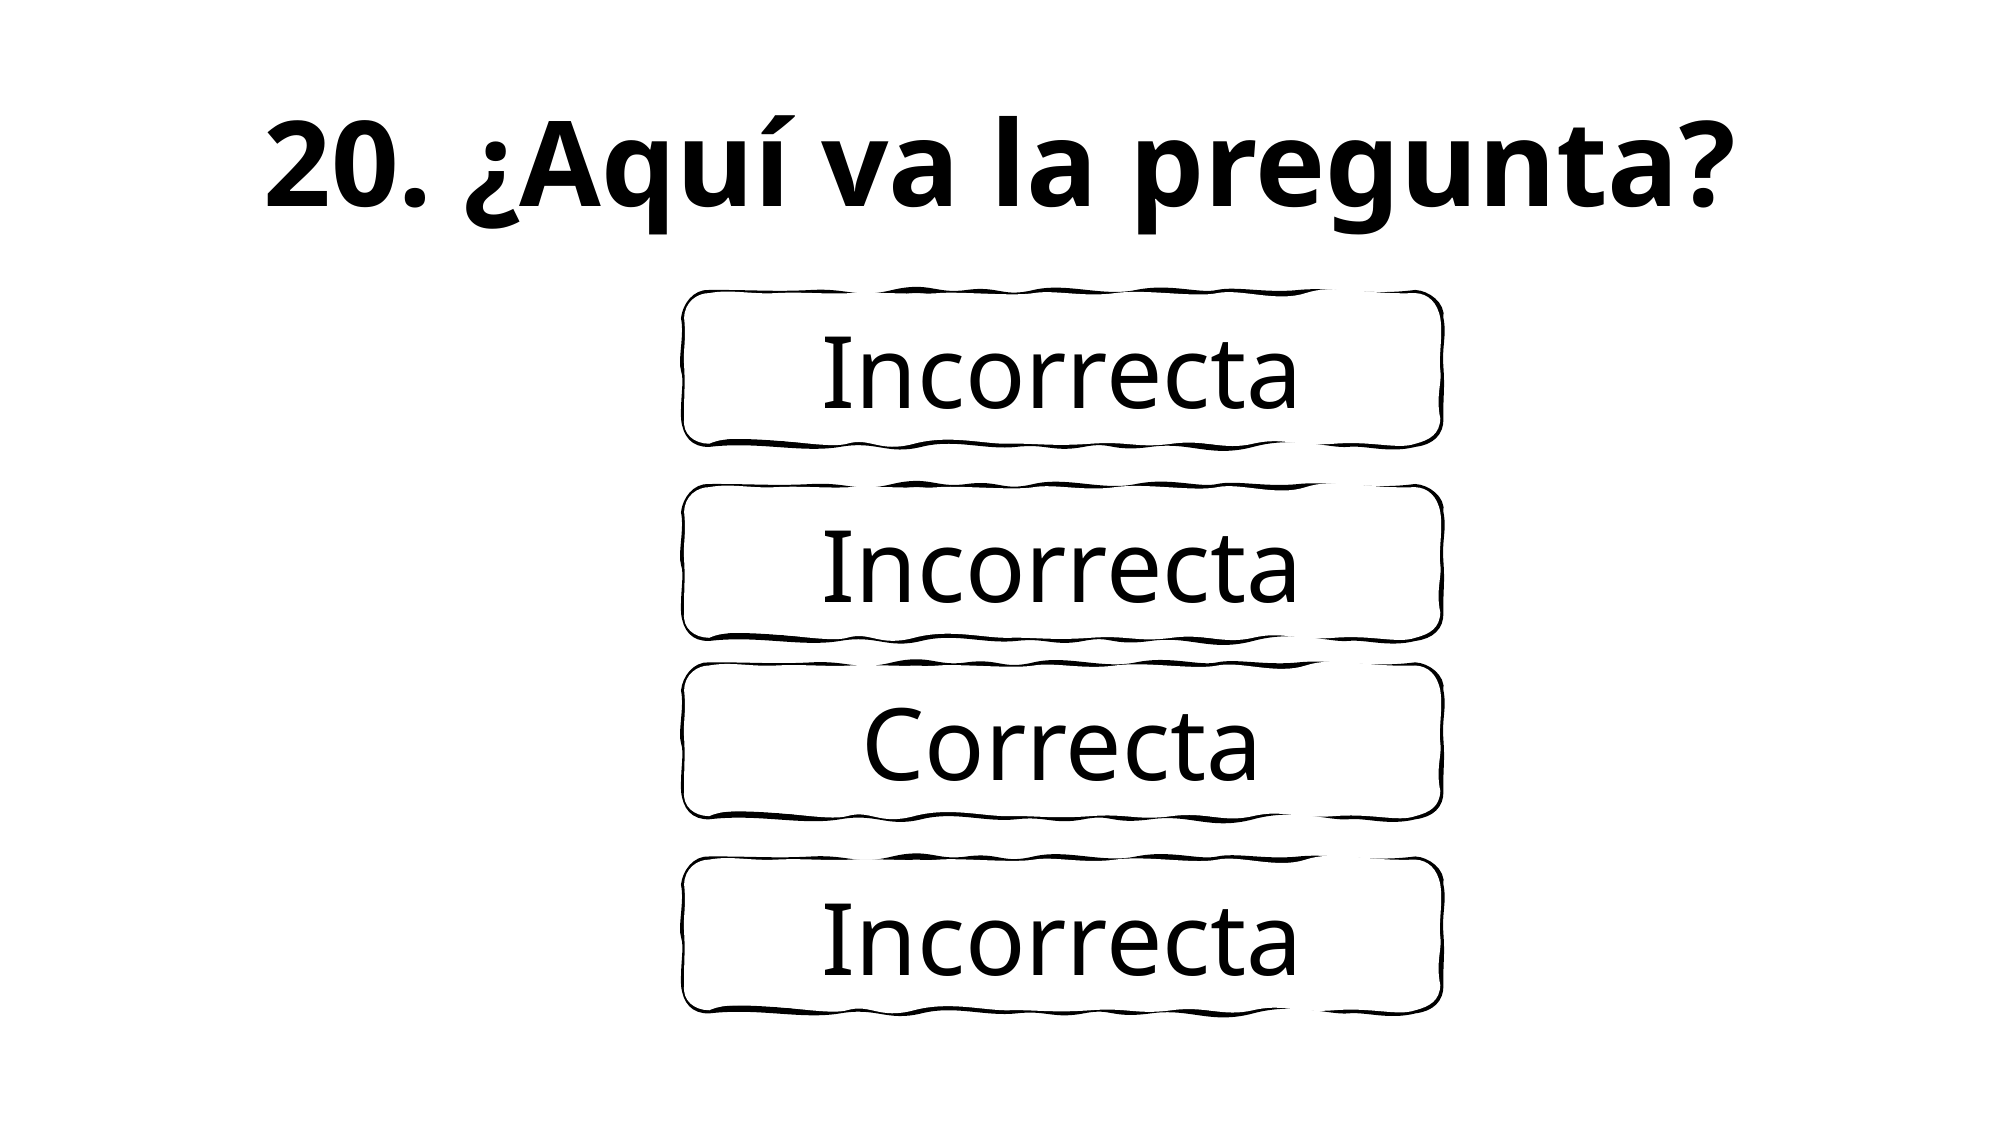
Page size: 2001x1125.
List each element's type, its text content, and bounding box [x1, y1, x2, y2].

text_box Incorrecta [682, 288, 1443, 449]
title 20. ¿Aquí va la pregunta? [137, 59, 1863, 278]
text_box Incorrecta [682, 855, 1443, 1016]
text_box Incorrecta [682, 483, 1443, 643]
text_box Correcta [682, 661, 1443, 822]
